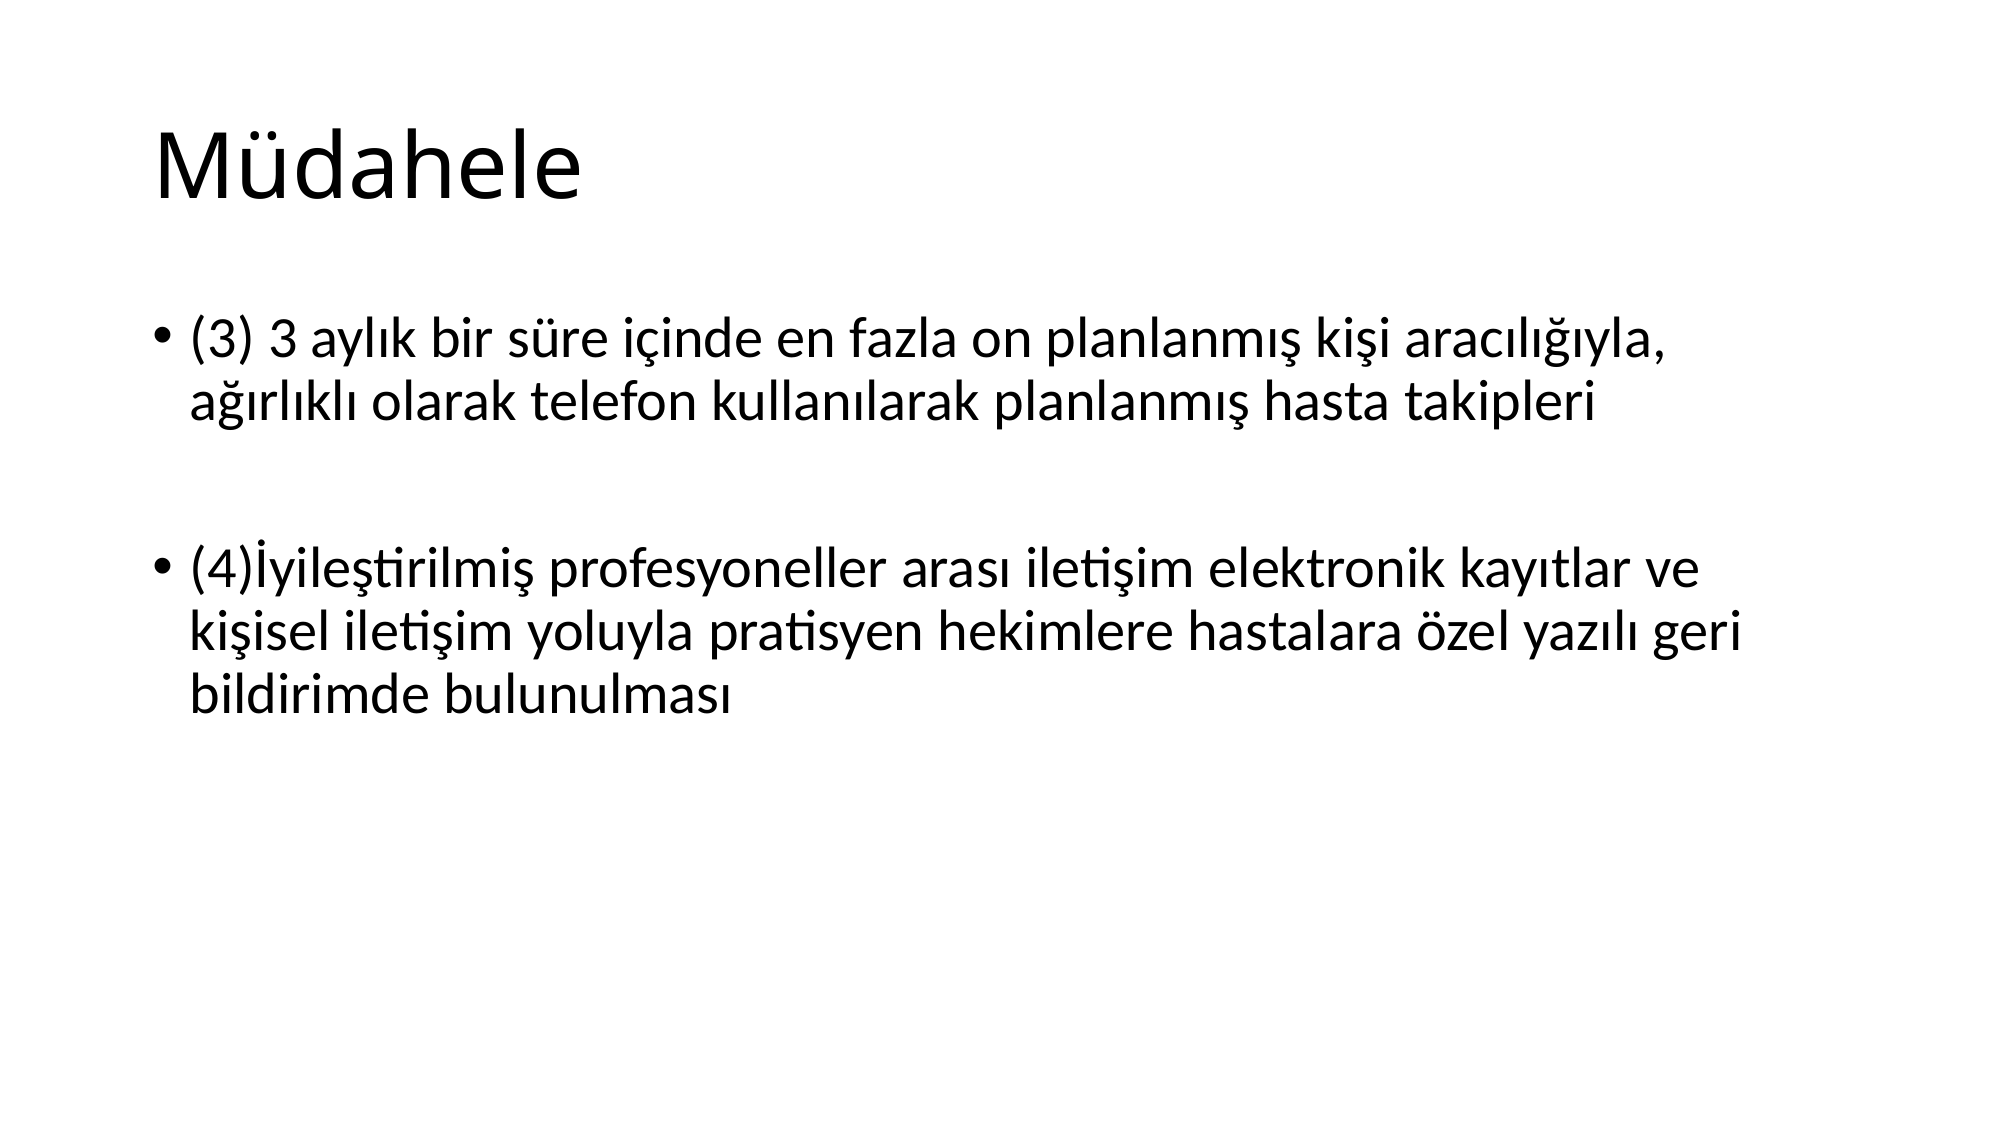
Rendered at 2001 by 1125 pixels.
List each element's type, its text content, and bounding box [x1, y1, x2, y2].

title Müdahele [137, 59, 1863, 278]
list (3) 3 aylık bir süre içinde en fazla on planlanmış kişi aracılığıyla, ağırlıklı olarak telefon kullanılarak planlanmış hasta takipleri (4)İyileştirilmiş profesyoneller arası iletişim elektronik kayıtlar ve kişisel iletişim yoluyla pratisyen hekimlere hastalara özel yazılı geri bildirimde bulunulması [137, 299, 1863, 1014]
